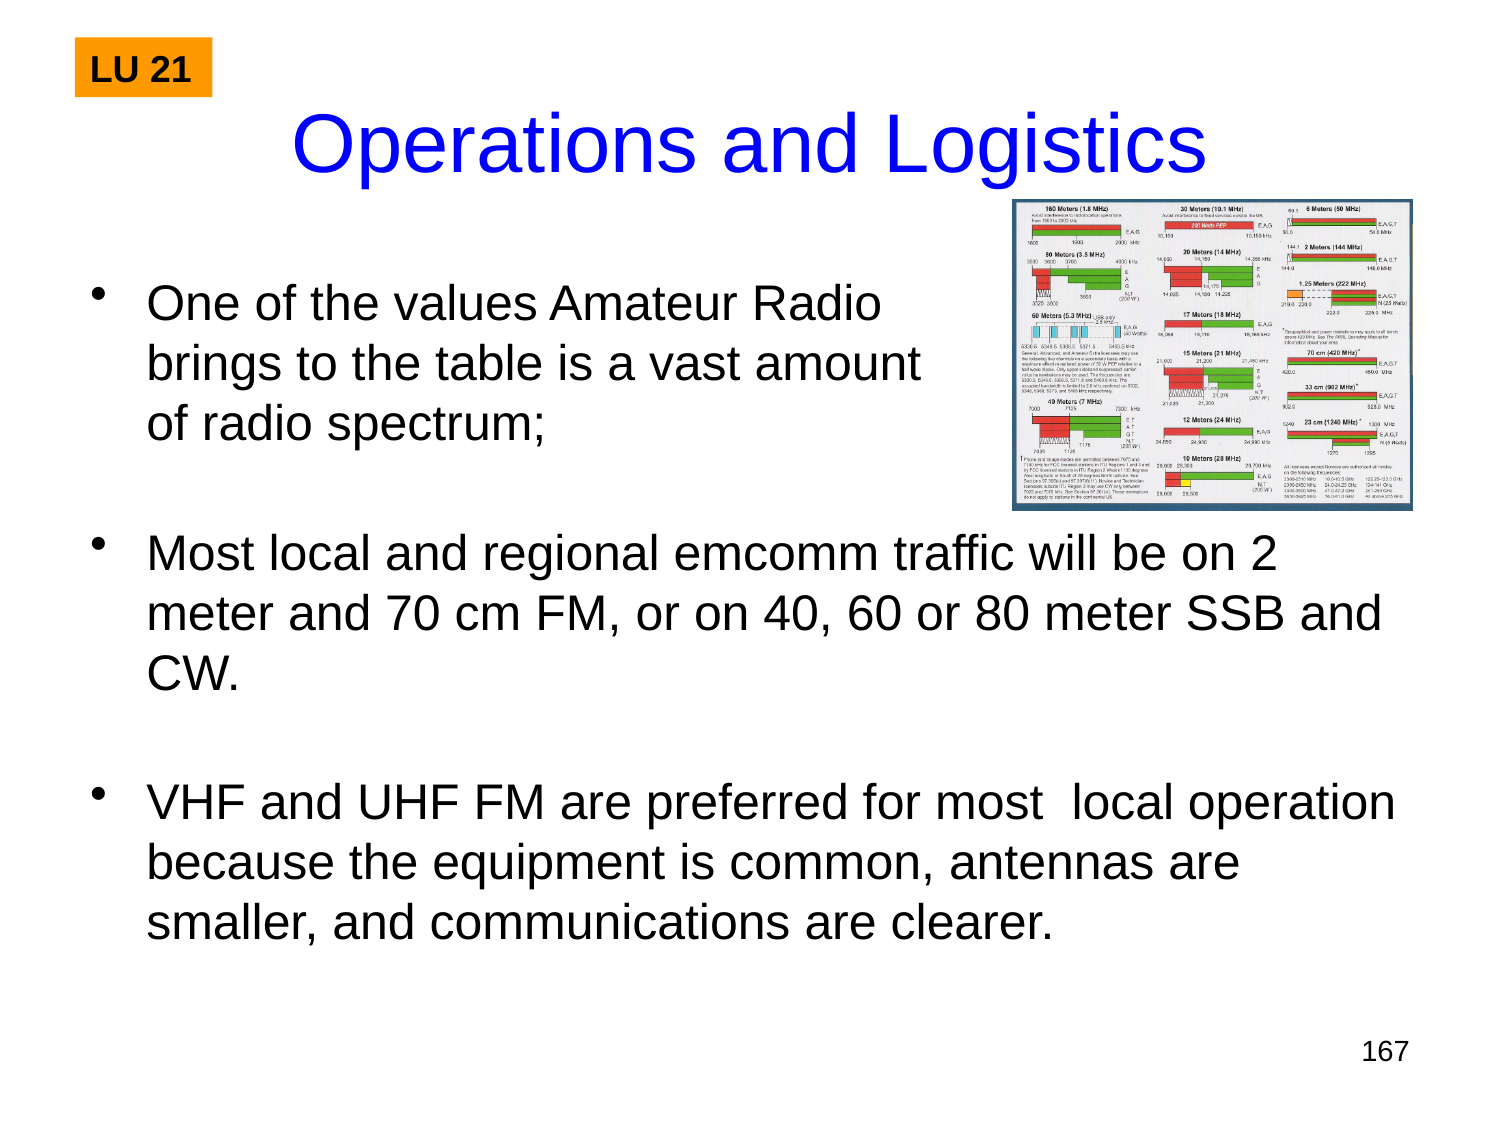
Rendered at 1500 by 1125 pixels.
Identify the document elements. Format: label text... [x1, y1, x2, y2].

slide_number 167 [1074, 1024, 1426, 1103]
picture [1012, 199, 1413, 511]
list One of the values Amateur Radio brings to the table is a vast amount of radio spectrum; Most local and regional emcomm traffic will be on 2 meter and 70 cm FM, or on 40, 60 or 80 meter SSB and CW. VHF and UHF FM are preferred for most local operation because the equipment is common, antennas are smaller, and communications are clearer. [74, 262, 1426, 1006]
title Operations and Logistics [74, 44, 1426, 233]
text_box LU 21 [74, 37, 213, 98]
